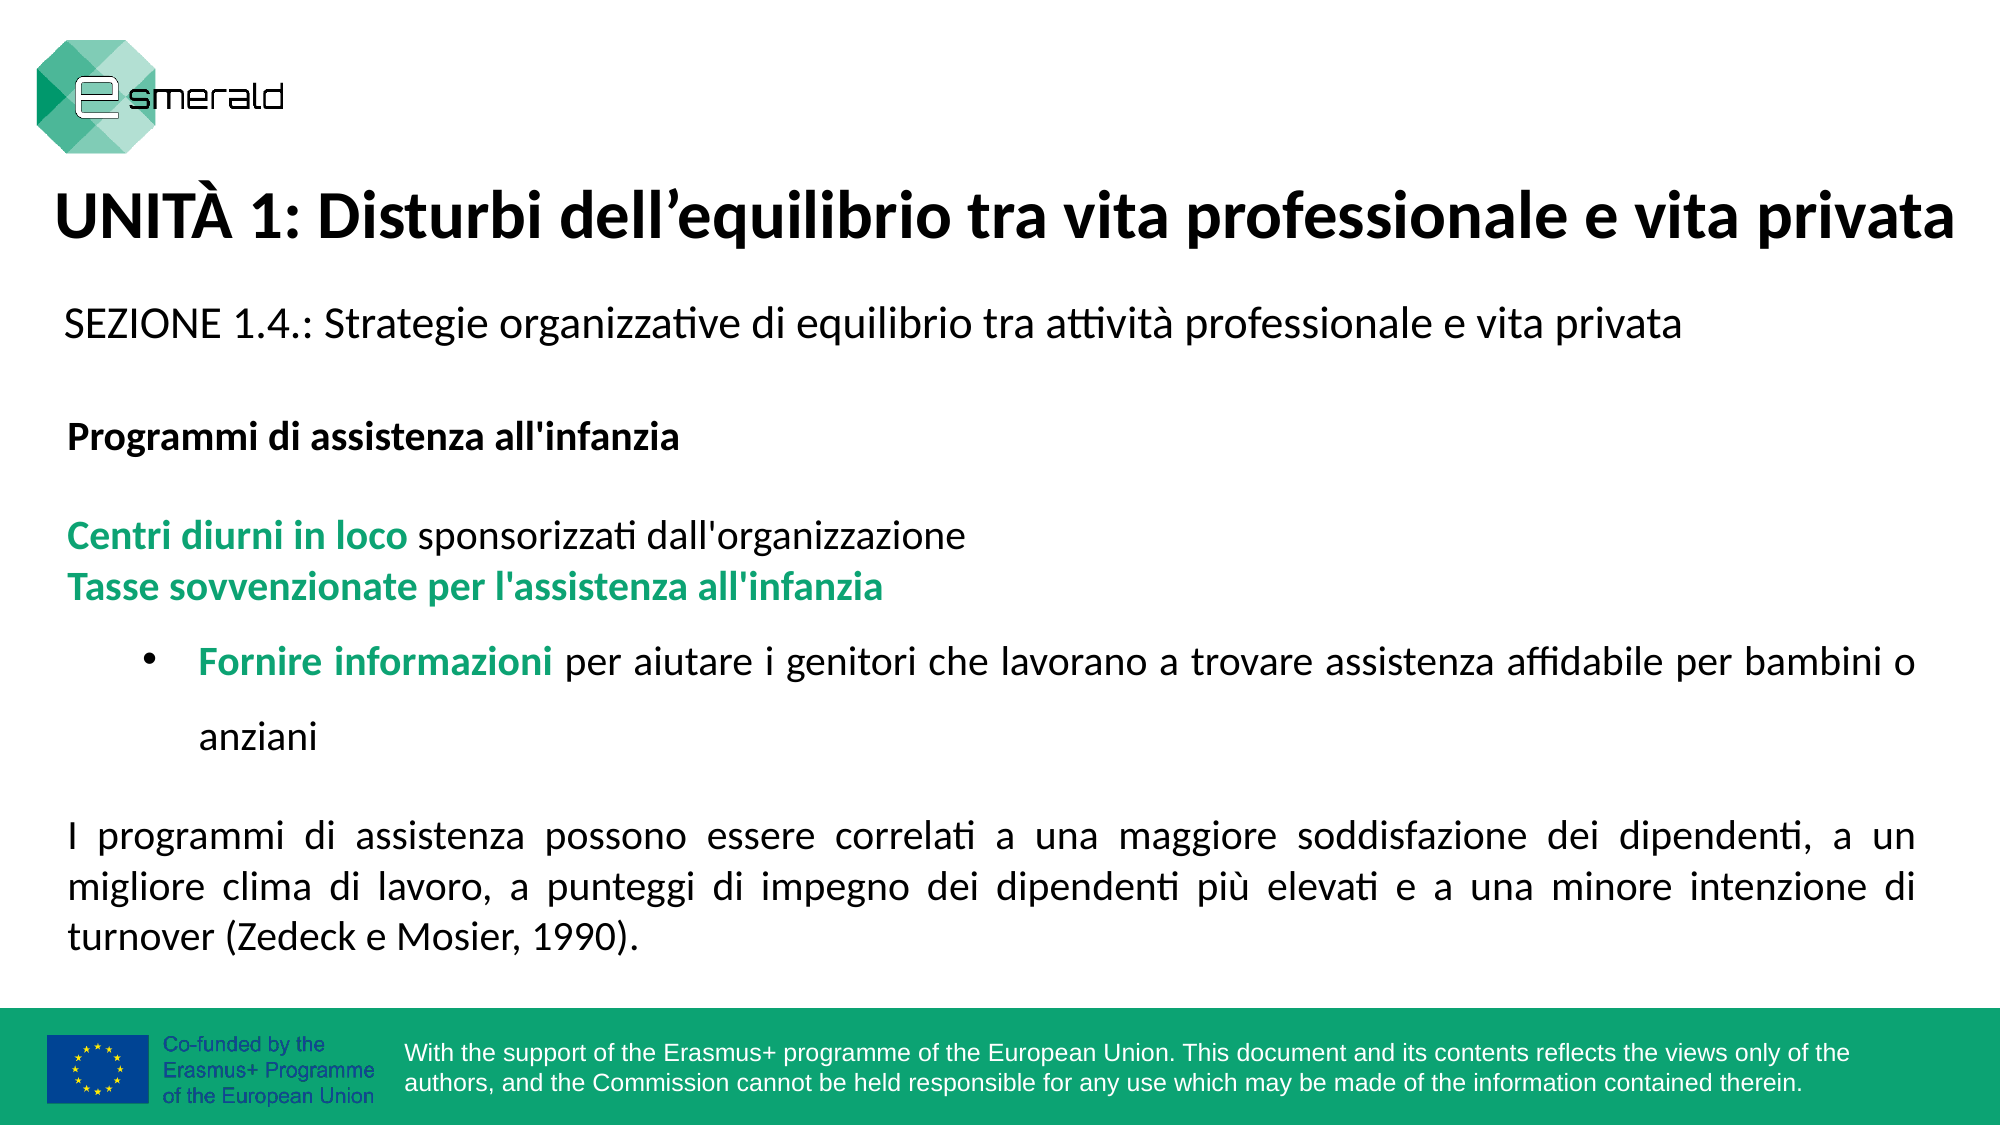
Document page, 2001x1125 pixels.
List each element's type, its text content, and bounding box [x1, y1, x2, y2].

picture [47, 1035, 374, 1107]
picture [15, 18, 302, 169]
text_box Programmi di assistenza all'infanzia Centri diurni in loco sponsorizzati dall'organizzazione Tasse sovvenzionate per l'assistenza all'infanzia Fornire informazioni per aiutare i genitori che lavorano a trovare assistenza affidabile per bambini o anziani I programmi di assistenza possono essere correlati a una maggiore soddisfazione dei dipendenti, a un migliore clima di lavoro, a punteggi di impegno dei dipendenti più elevati e a una minore intenzione di turnover (Zedeck e Mosier, 1990). [52, 400, 1932, 966]
text_box UNITÀ 1: Disturbi dell’equilibrio tra vita professionale e vita privata [52, 167, 1984, 253]
text_box SEZIONE 1.4.: Strategie organizzative di equilibrio tra attività professionale e vita privata [61, 290, 1700, 349]
